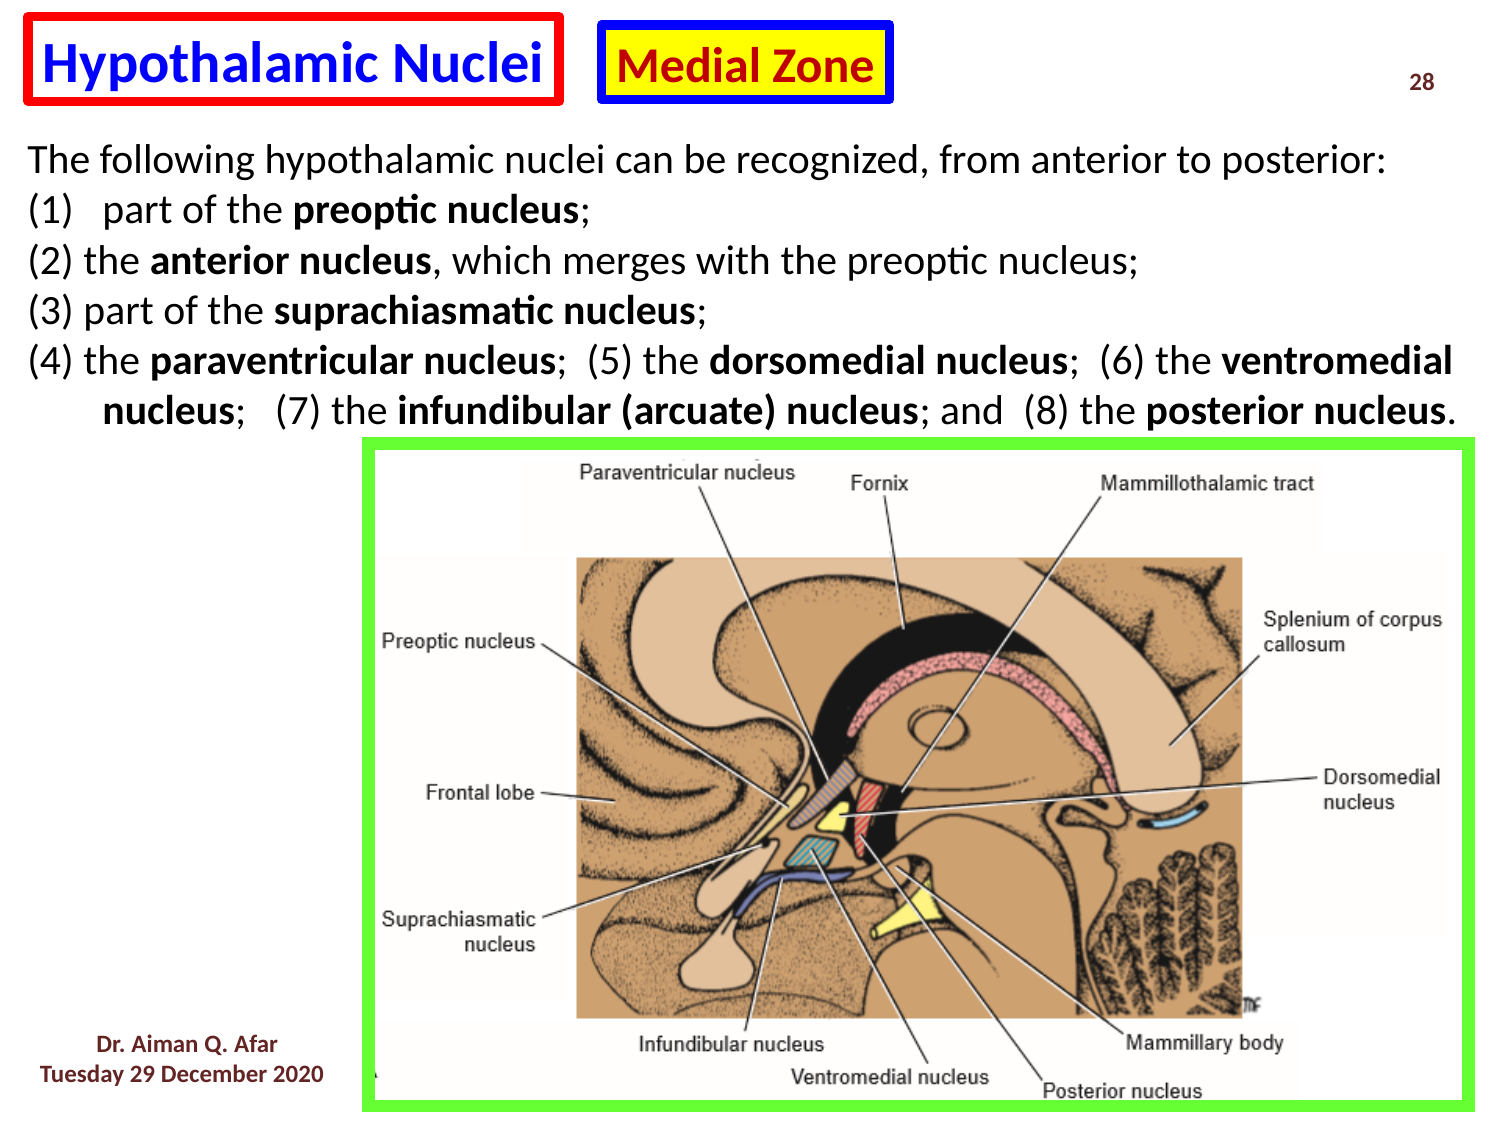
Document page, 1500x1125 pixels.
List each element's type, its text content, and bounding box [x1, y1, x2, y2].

slide_number 28 [1387, 50, 1450, 110]
picture [374, 449, 1463, 1101]
text_box Medial Zone [601, 24, 890, 100]
footer Dr. Aiman Q. Afar [0, 1012, 362, 1073]
text_box Hypothalamic Nuclei [28, 16, 560, 102]
text_box The following hypothalamic nuclei can be recognized, from anterior to posterior: part of the preoptic nucleus; (2) the anterior nucleus, which merges with the preoptic nucleus; (3) part of the suprachiasmatic nucleus; (4) the paraventricular nucleus; (5) the dorsomedial nucleus; (6) the ventromedial nucleus; (7) the infundibular (arcuate) nucleus; and (8) the posterior nucleus. [12, 124, 1500, 440]
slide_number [24, 1073, 362, 1103]
